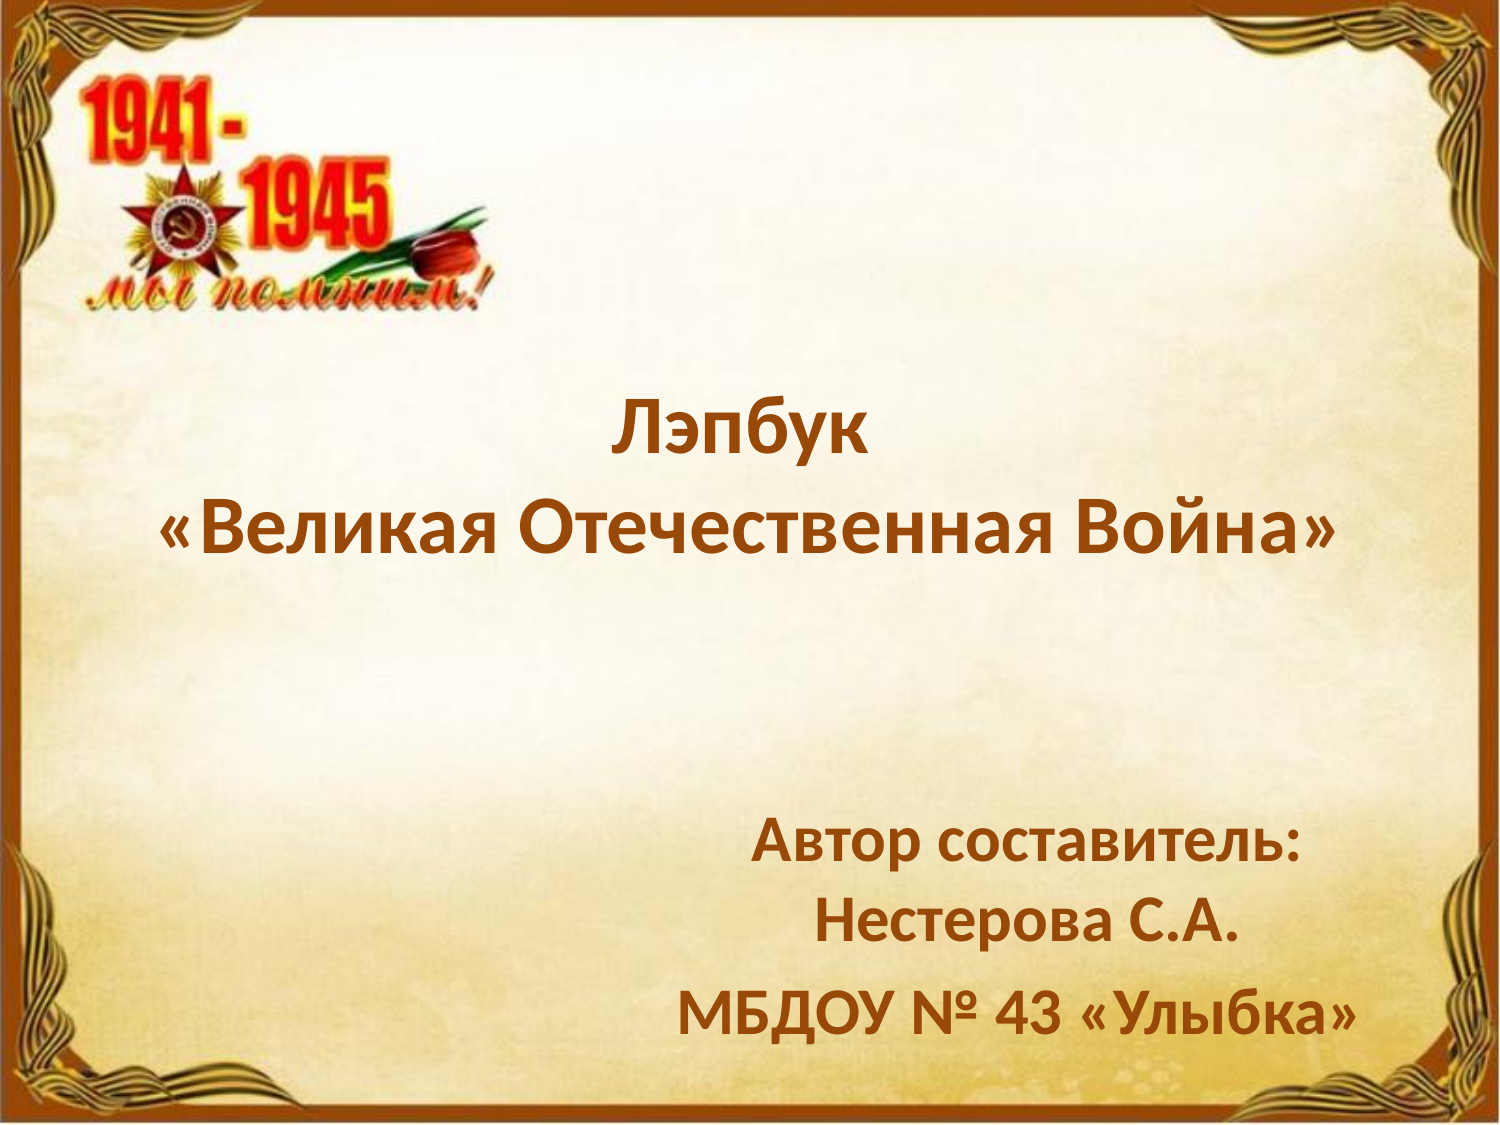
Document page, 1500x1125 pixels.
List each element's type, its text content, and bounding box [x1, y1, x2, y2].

title Лэпбук «Великая Отечественная Война» [112, 349, 1388, 591]
picture [0, 0, 1500, 1125]
subtitle Автор составитель: Нестерова С.А. МБДОУ № 43 «Улыбка» [631, 786, 1424, 1071]
